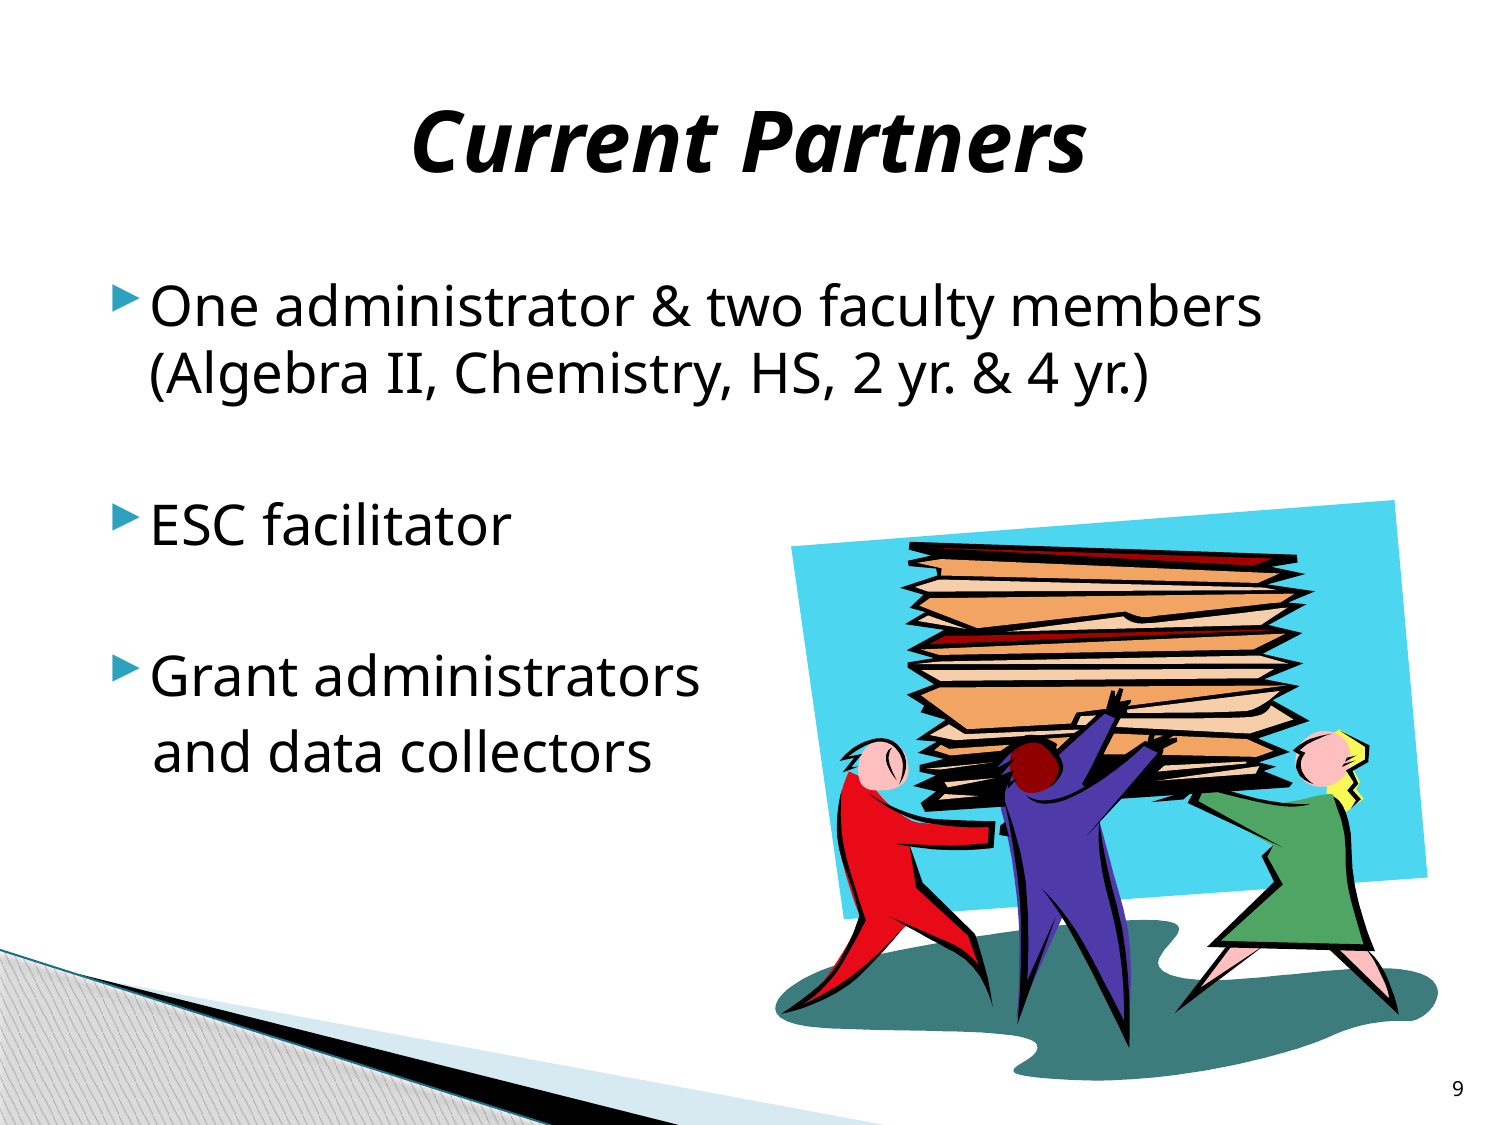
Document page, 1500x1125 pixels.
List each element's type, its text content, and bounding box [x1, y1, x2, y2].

list One administrator & two faculty members (Algebra II, Chemistry, HS, 2 yr. & 4 yr.) ESC facilitator Grant administrators and data collectors [75, 262, 1425, 1005]
slide_number 9 [1418, 1051, 1479, 1112]
title Current Partners [75, 45, 1425, 233]
picture [774, 499, 1439, 1081]
